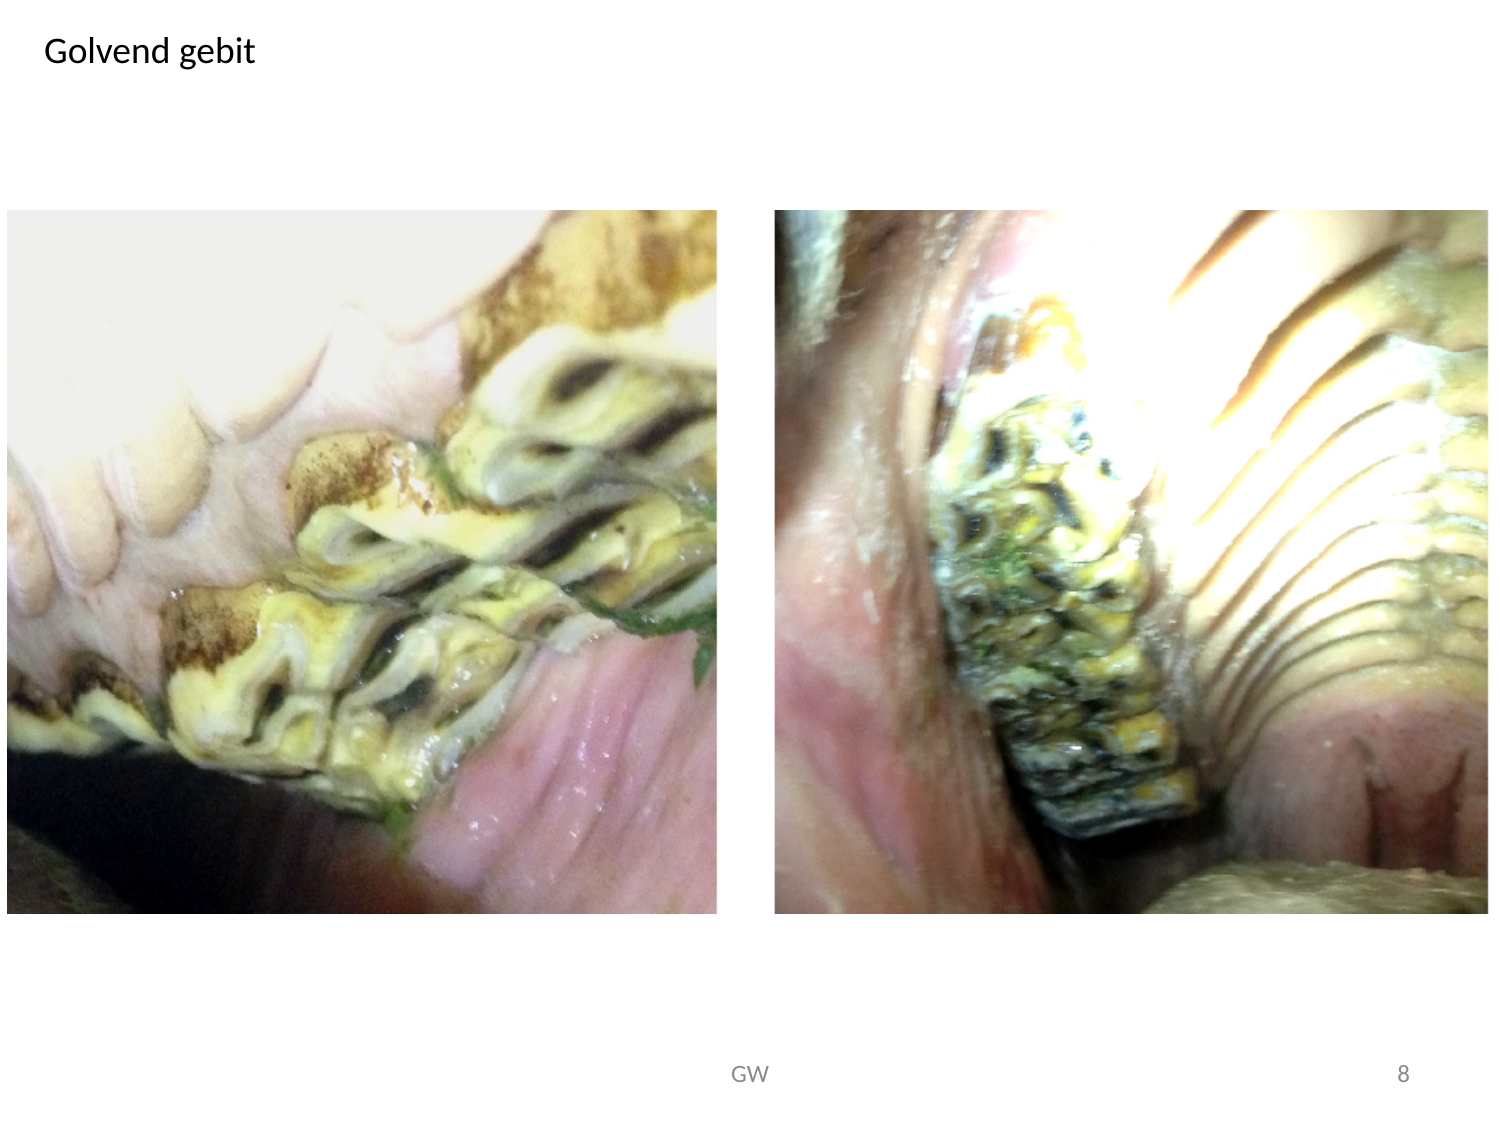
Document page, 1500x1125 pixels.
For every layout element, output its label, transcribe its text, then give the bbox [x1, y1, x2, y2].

picture [7, 210, 1493, 915]
slide_number 8 [1074, 1042, 1425, 1103]
footer GW [512, 1042, 988, 1103]
text_box Golvend gebit [29, 19, 597, 79]
